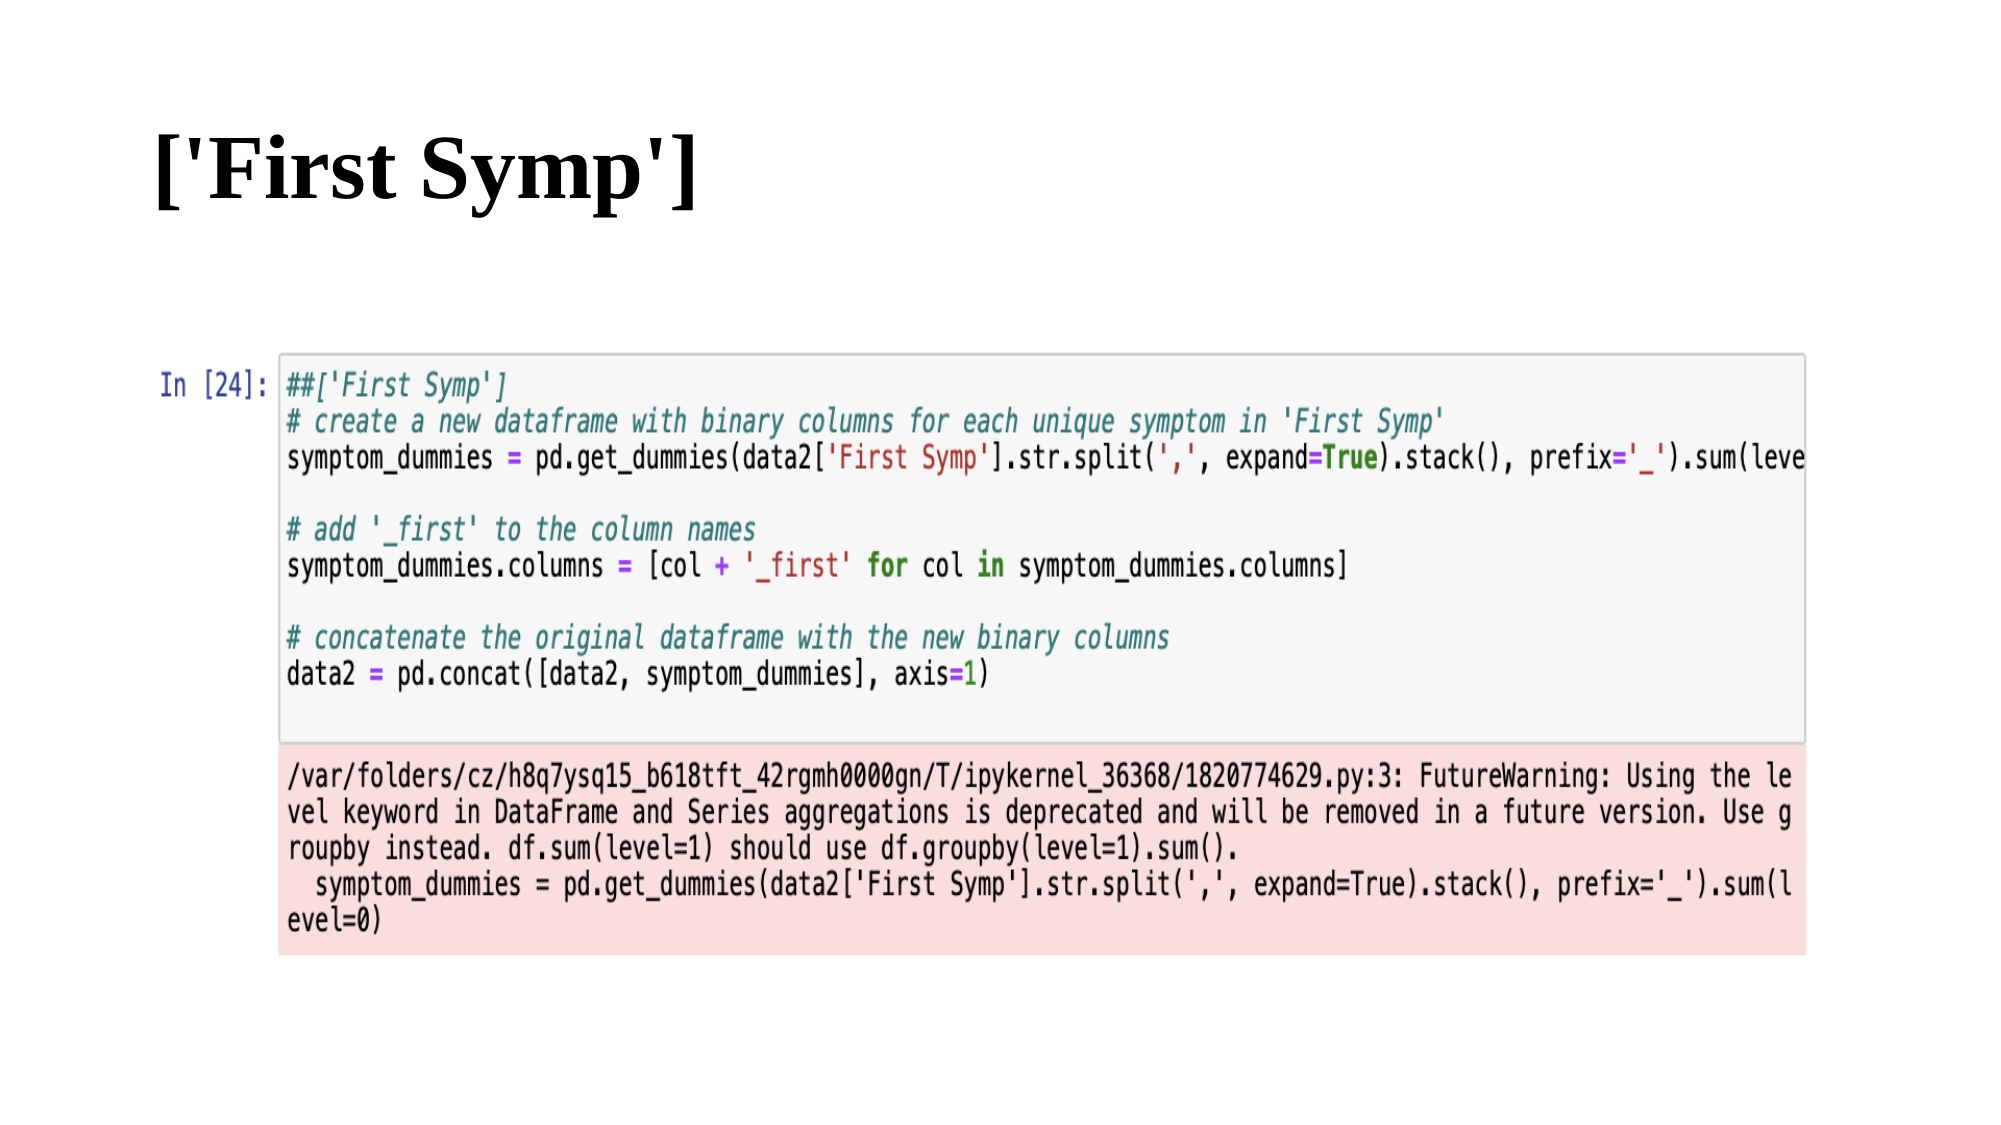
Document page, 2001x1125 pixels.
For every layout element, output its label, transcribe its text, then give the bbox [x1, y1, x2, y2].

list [123, 341, 1822, 966]
title ['First Symp'] [137, 59, 1863, 278]
